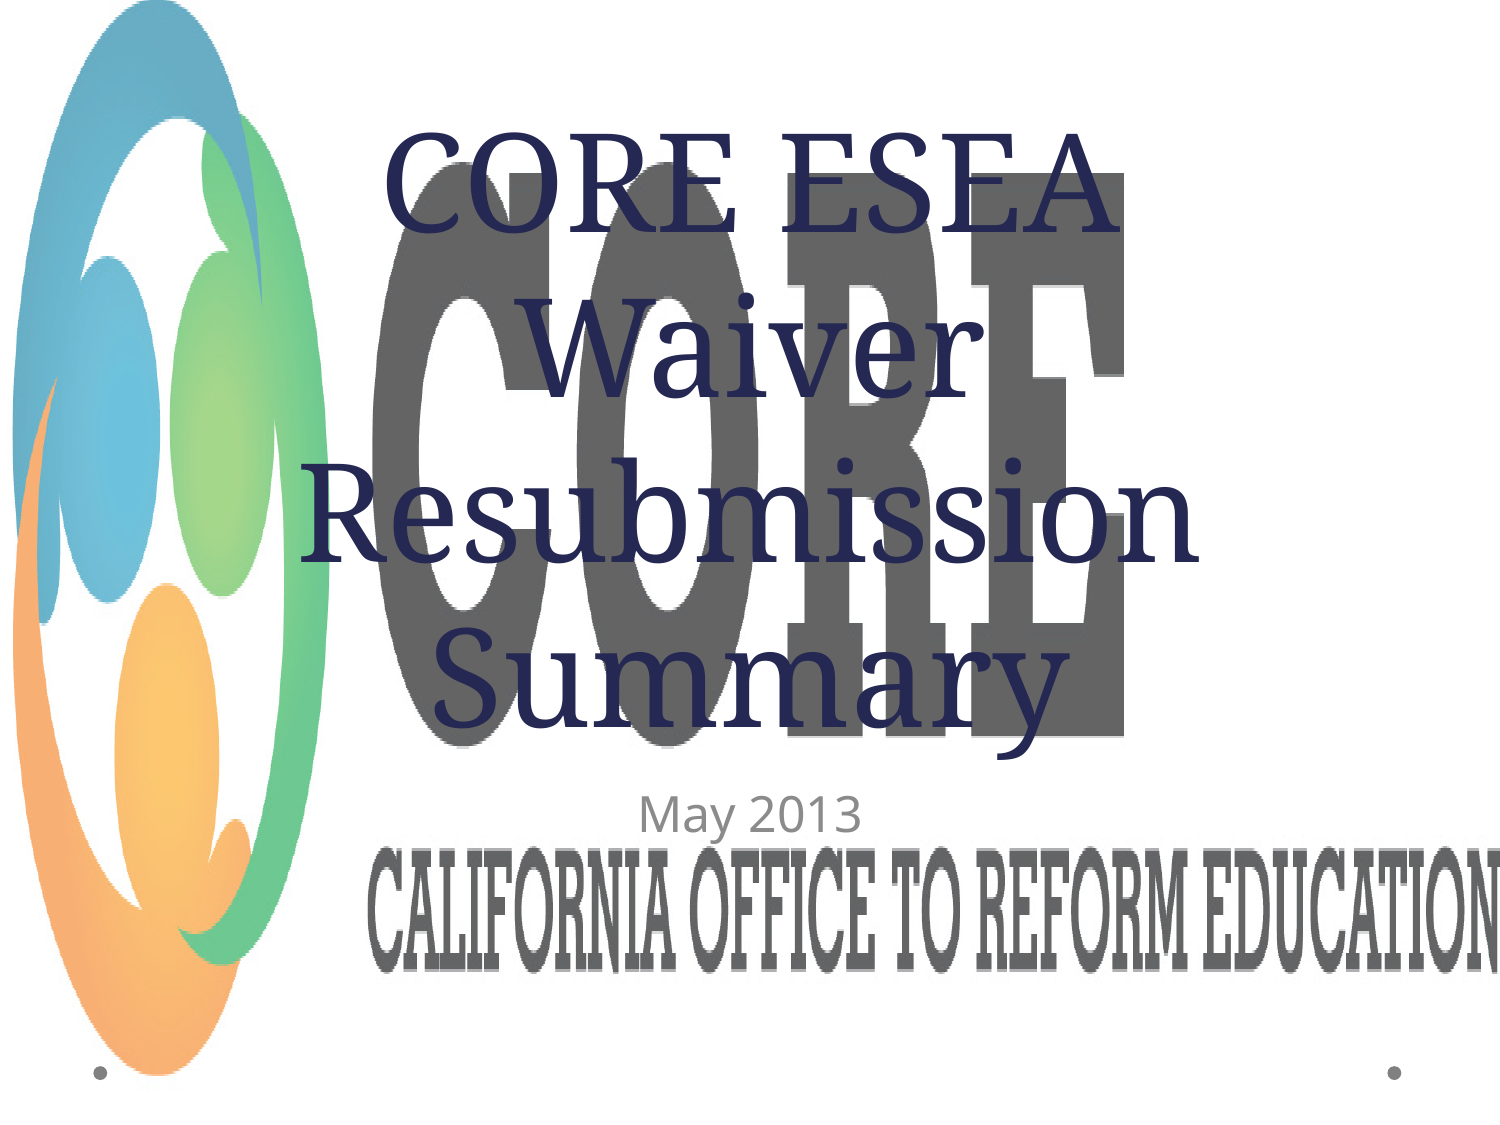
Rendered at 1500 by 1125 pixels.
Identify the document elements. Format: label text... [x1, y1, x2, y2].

subtitle May 2013 [225, 774, 1275, 950]
title CORE ESEA Waiver Resubmission Summary [112, 37, 1388, 763]
